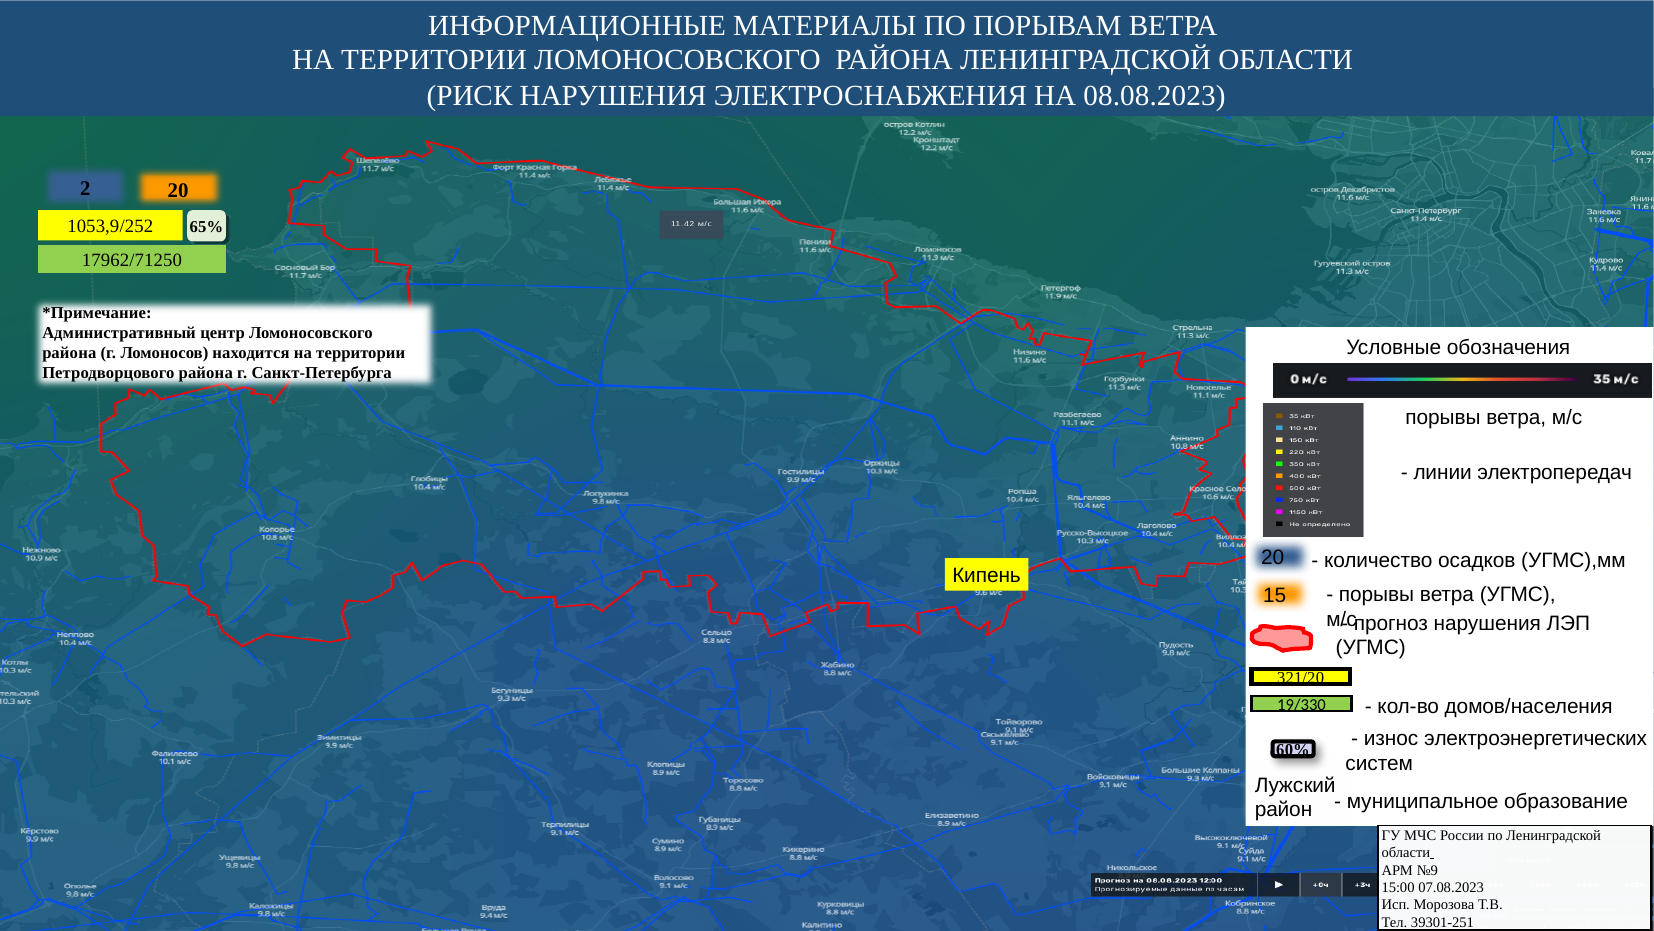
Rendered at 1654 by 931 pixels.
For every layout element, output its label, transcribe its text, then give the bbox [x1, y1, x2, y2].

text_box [136, 163, 226, 214]
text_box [29, 294, 440, 393]
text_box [37, 161, 133, 215]
text_box ИНФОРМАЦИОННЫЕ МАТЕРИАЛЫ ПО ПОРЫВАМ ВЕТРА НА ТЕРРИТОРИИ ЛОМОНОСОВСКОГО РАЙОНА ЛЕНИНГРАДСКОЙ ОБЛАСТИ (РИСК НАРУШЕНИЯ ЭЛЕКТРОСНАБЖЕНИЯ НА 08.08.2023) [0, 0, 1654, 88]
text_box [1239, 322, 1654, 829]
picture [0, 88, 1654, 931]
